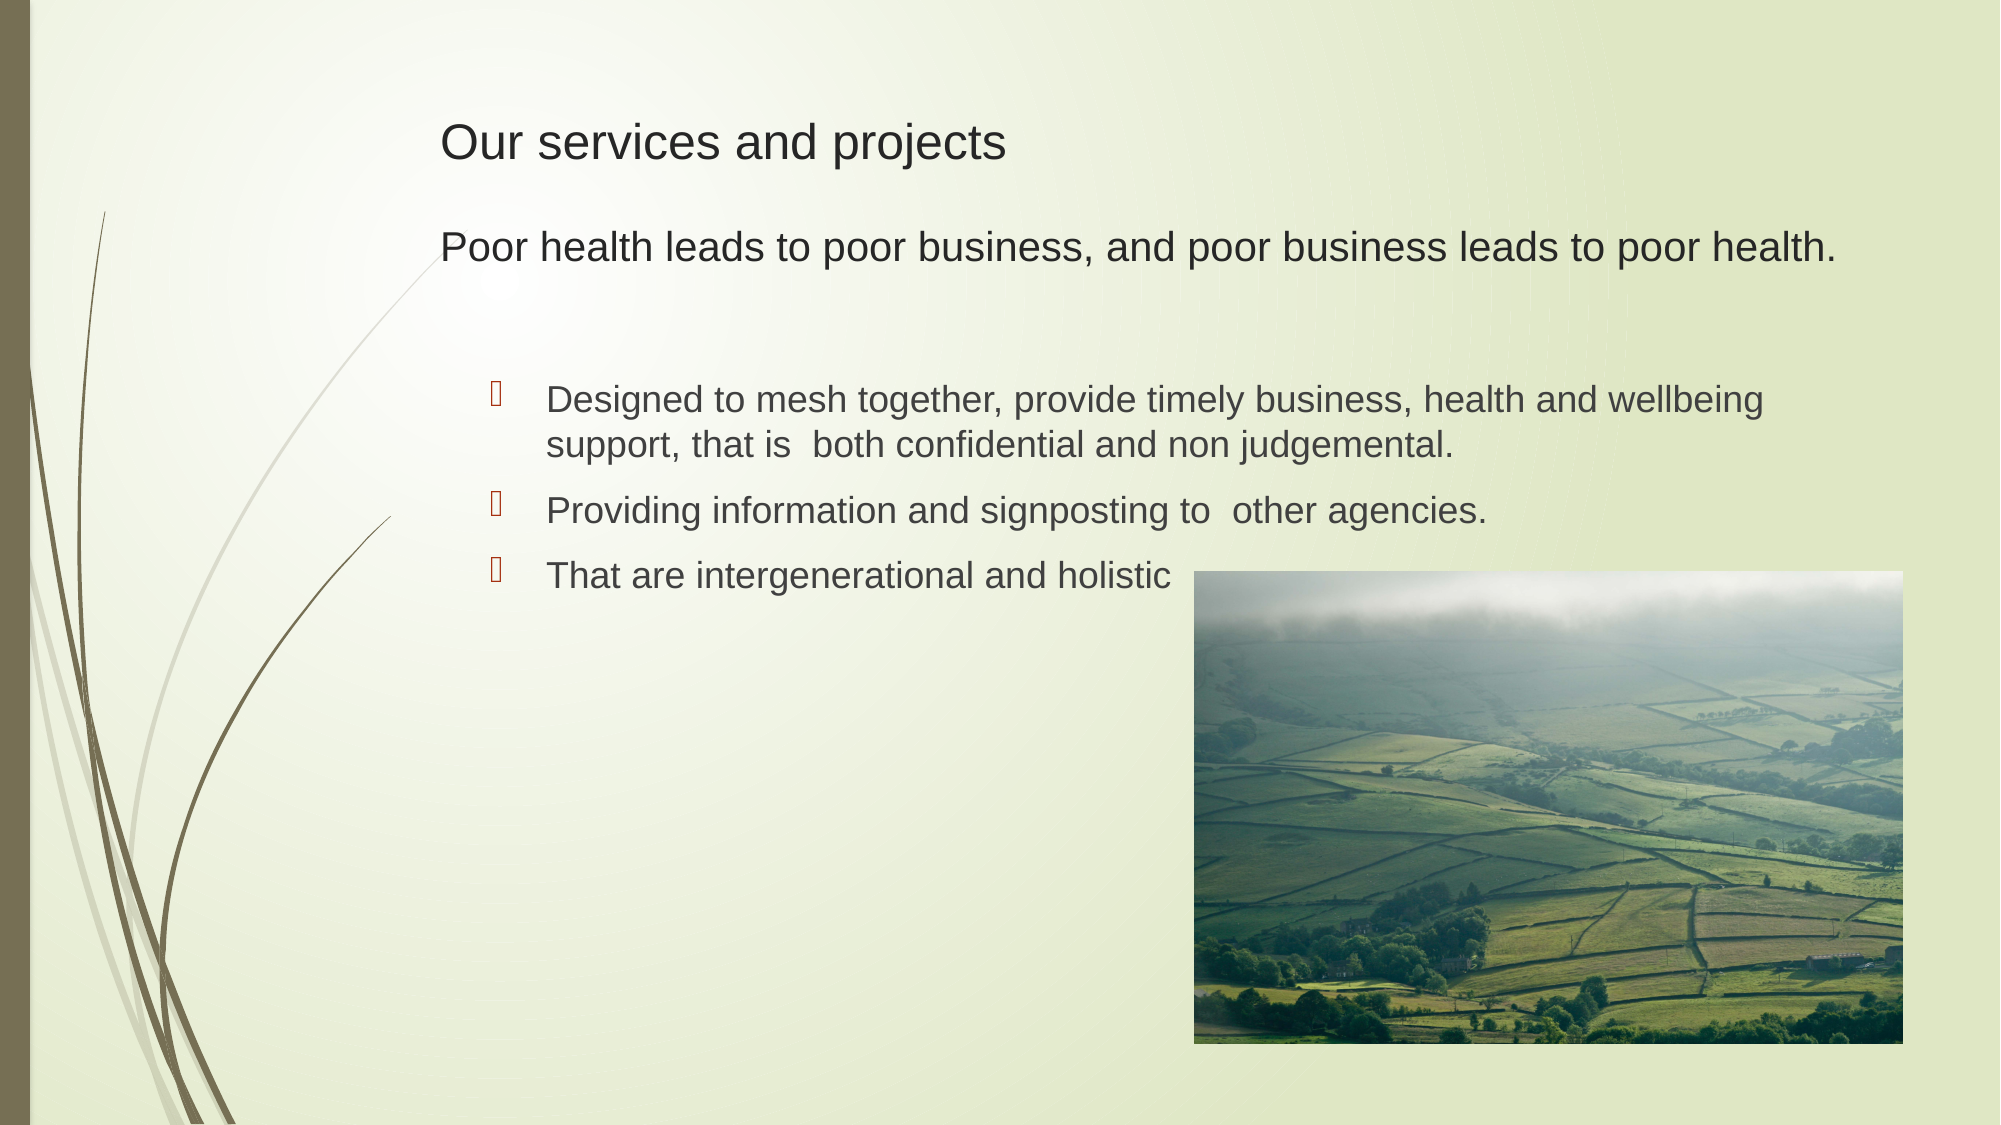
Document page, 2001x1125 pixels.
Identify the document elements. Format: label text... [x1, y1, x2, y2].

title Our services and projects Poor health leads to poor business, and poor business leads to poor health. [424, 102, 1888, 313]
list Designed to mesh together, provide timely business, health and wellbeing support, that is both confidential and non judgemental. Providing information and signposting to other agencies. That are intergenerational and holistic [474, 366, 1890, 859]
picture [1193, 571, 1903, 1045]
